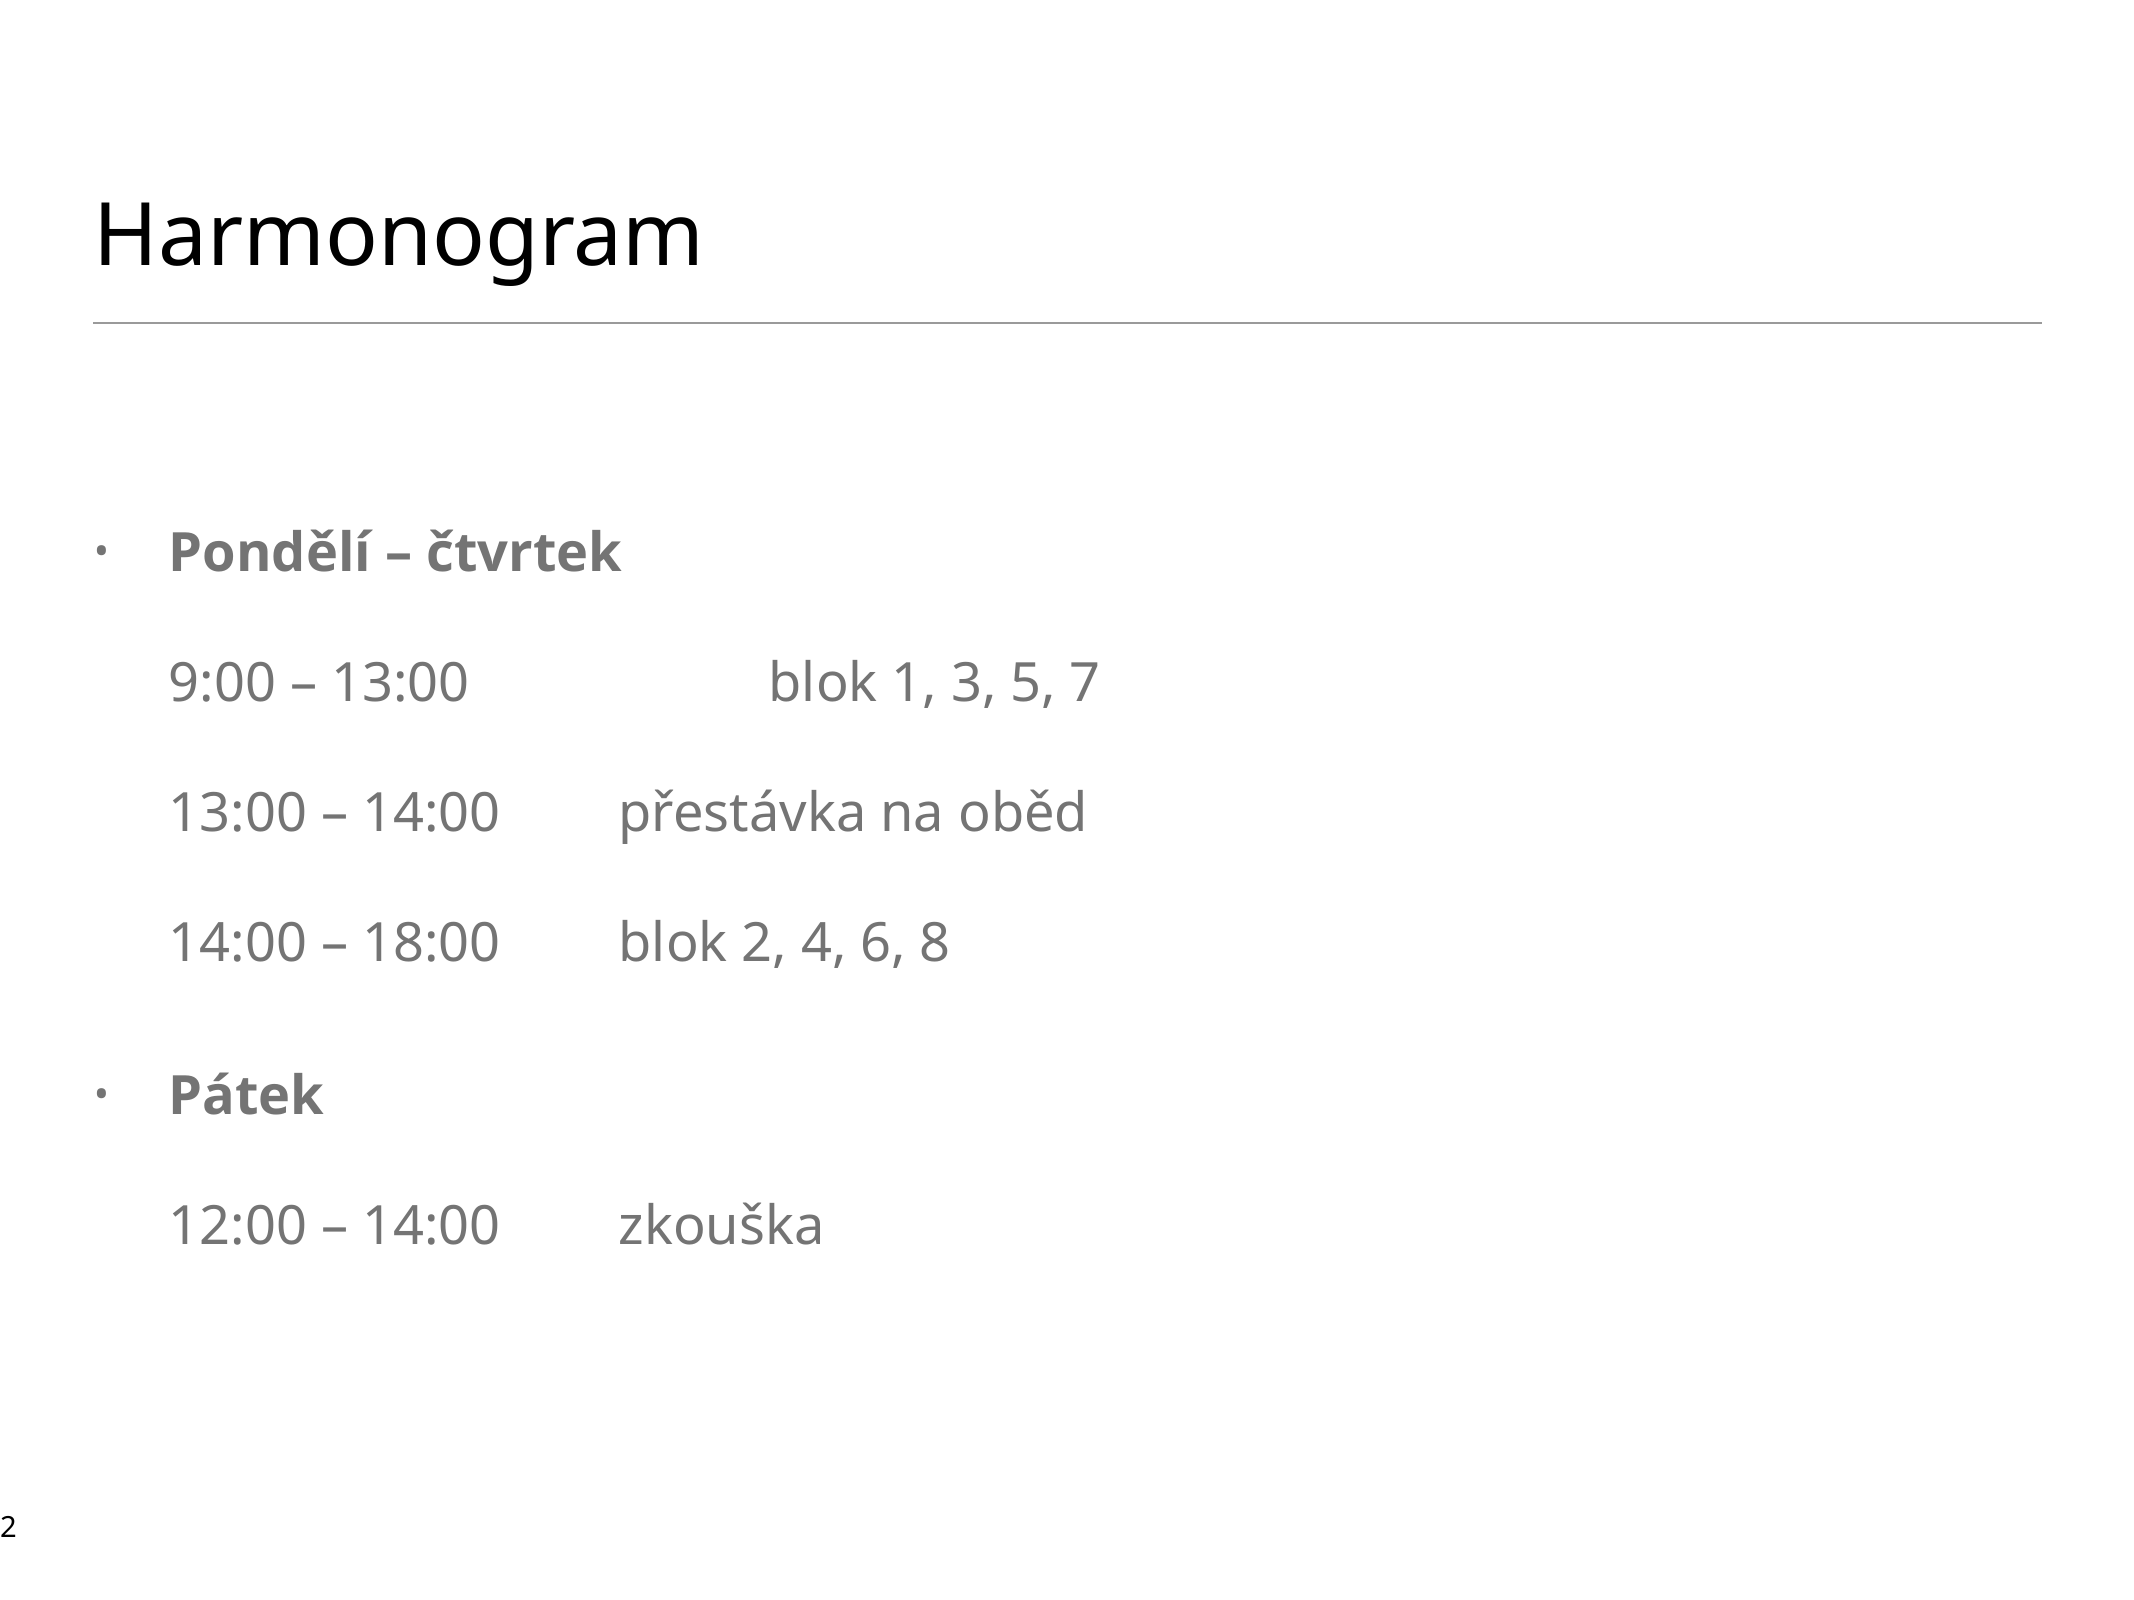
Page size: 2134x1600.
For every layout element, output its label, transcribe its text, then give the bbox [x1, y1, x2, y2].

slide_number 2 [0, 1508, 37, 1558]
title Harmonogram [93, 53, 2041, 284]
list Pondělí – čtvrtek 9:00 – 13:00 blok 1, 3, 5, 7 13:00 – 14:00 přestávka na oběd 14:00 – 18:00 blok 2, 4, 6, 8 Pátek 12:00 – 14:00 zkouška [93, 364, 2041, 1459]
